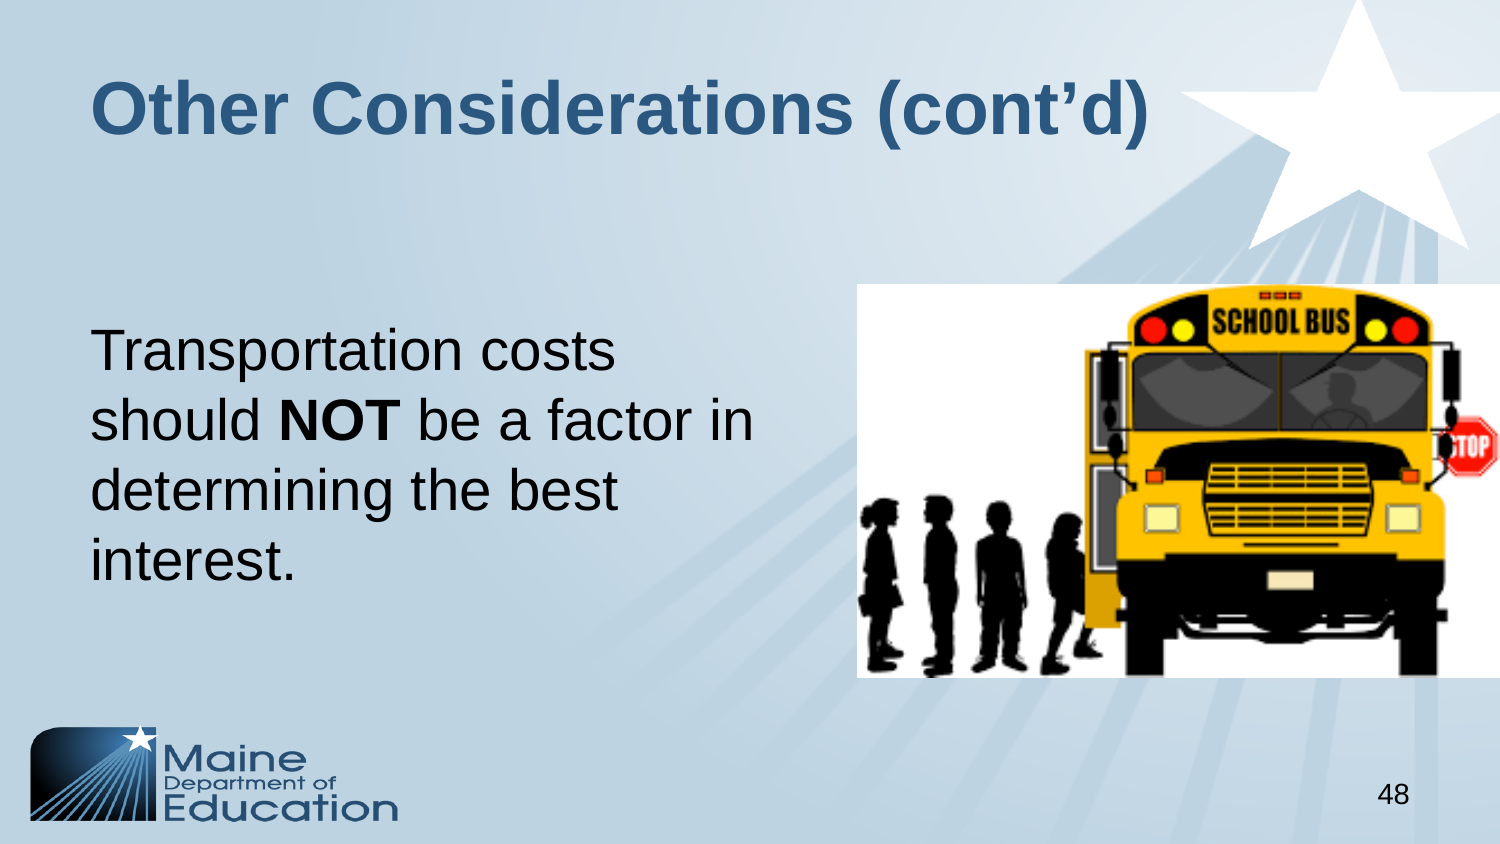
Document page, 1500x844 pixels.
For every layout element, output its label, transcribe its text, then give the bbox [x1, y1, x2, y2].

picture [0, 0, 1500, 844]
list Transportation costs should NOT be a factor in determining the best interest. [75, 164, 800, 526]
slide_number 48 [1074, 768, 1425, 827]
title Other Considerations (cont’d) [75, 33, 1425, 175]
